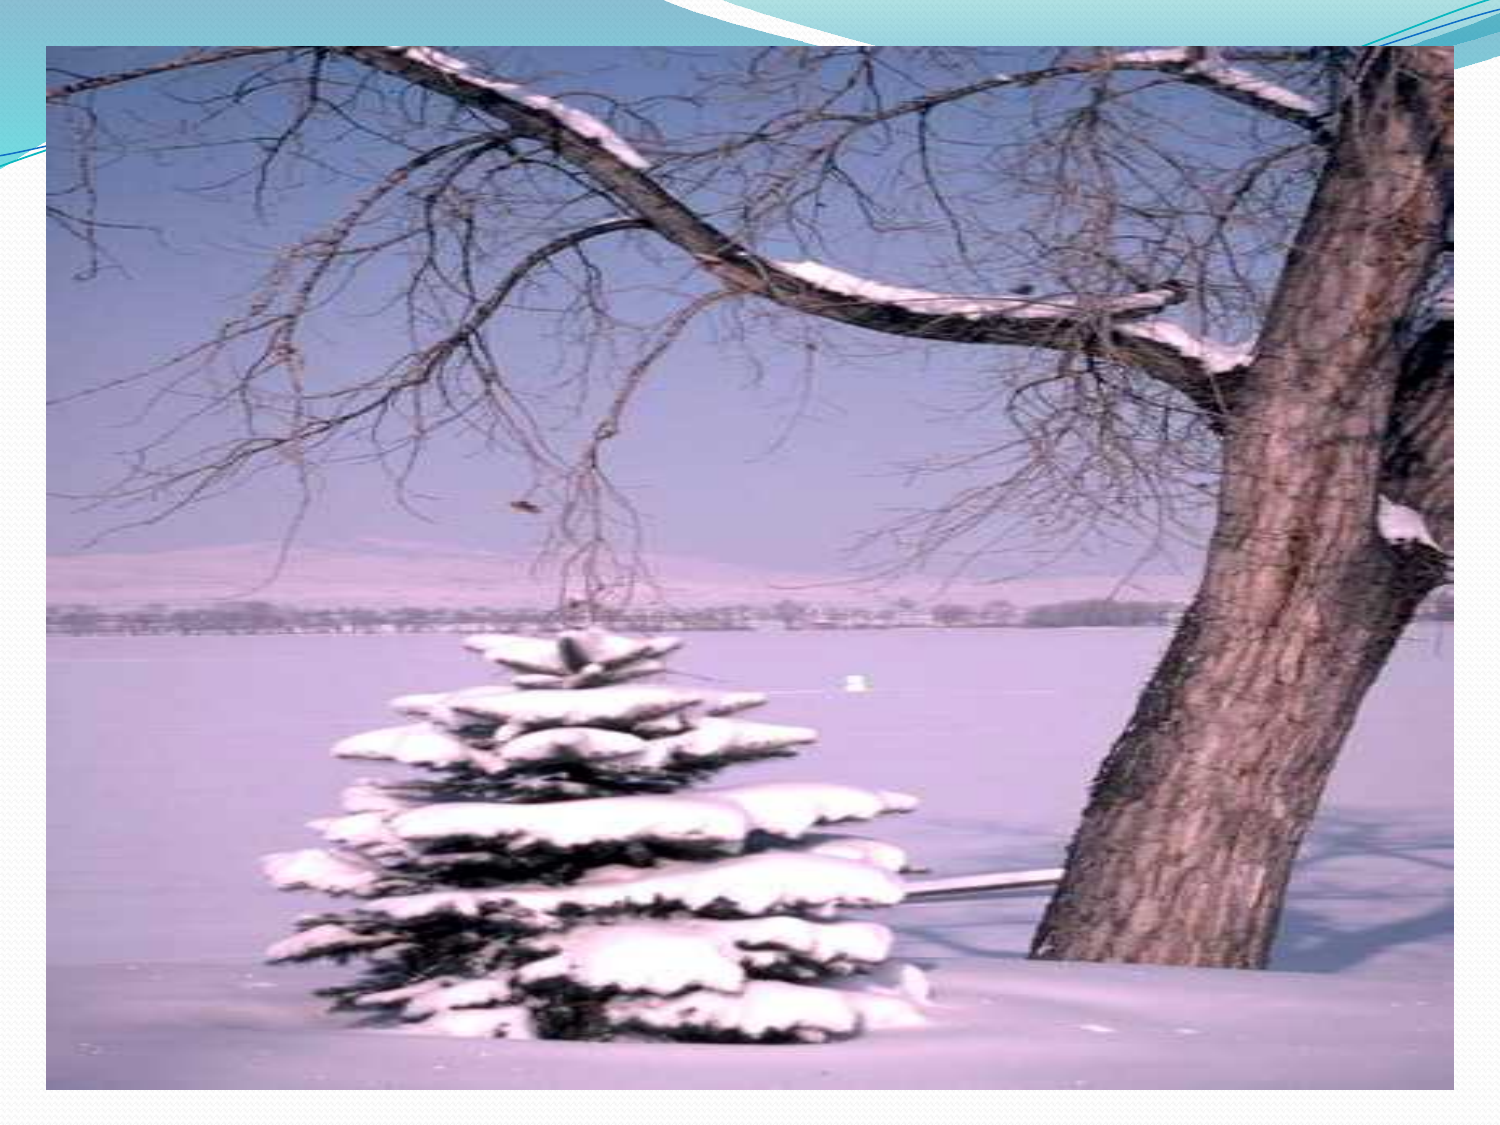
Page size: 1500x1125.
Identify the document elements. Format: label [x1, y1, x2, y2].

list [46, 46, 1454, 1091]
